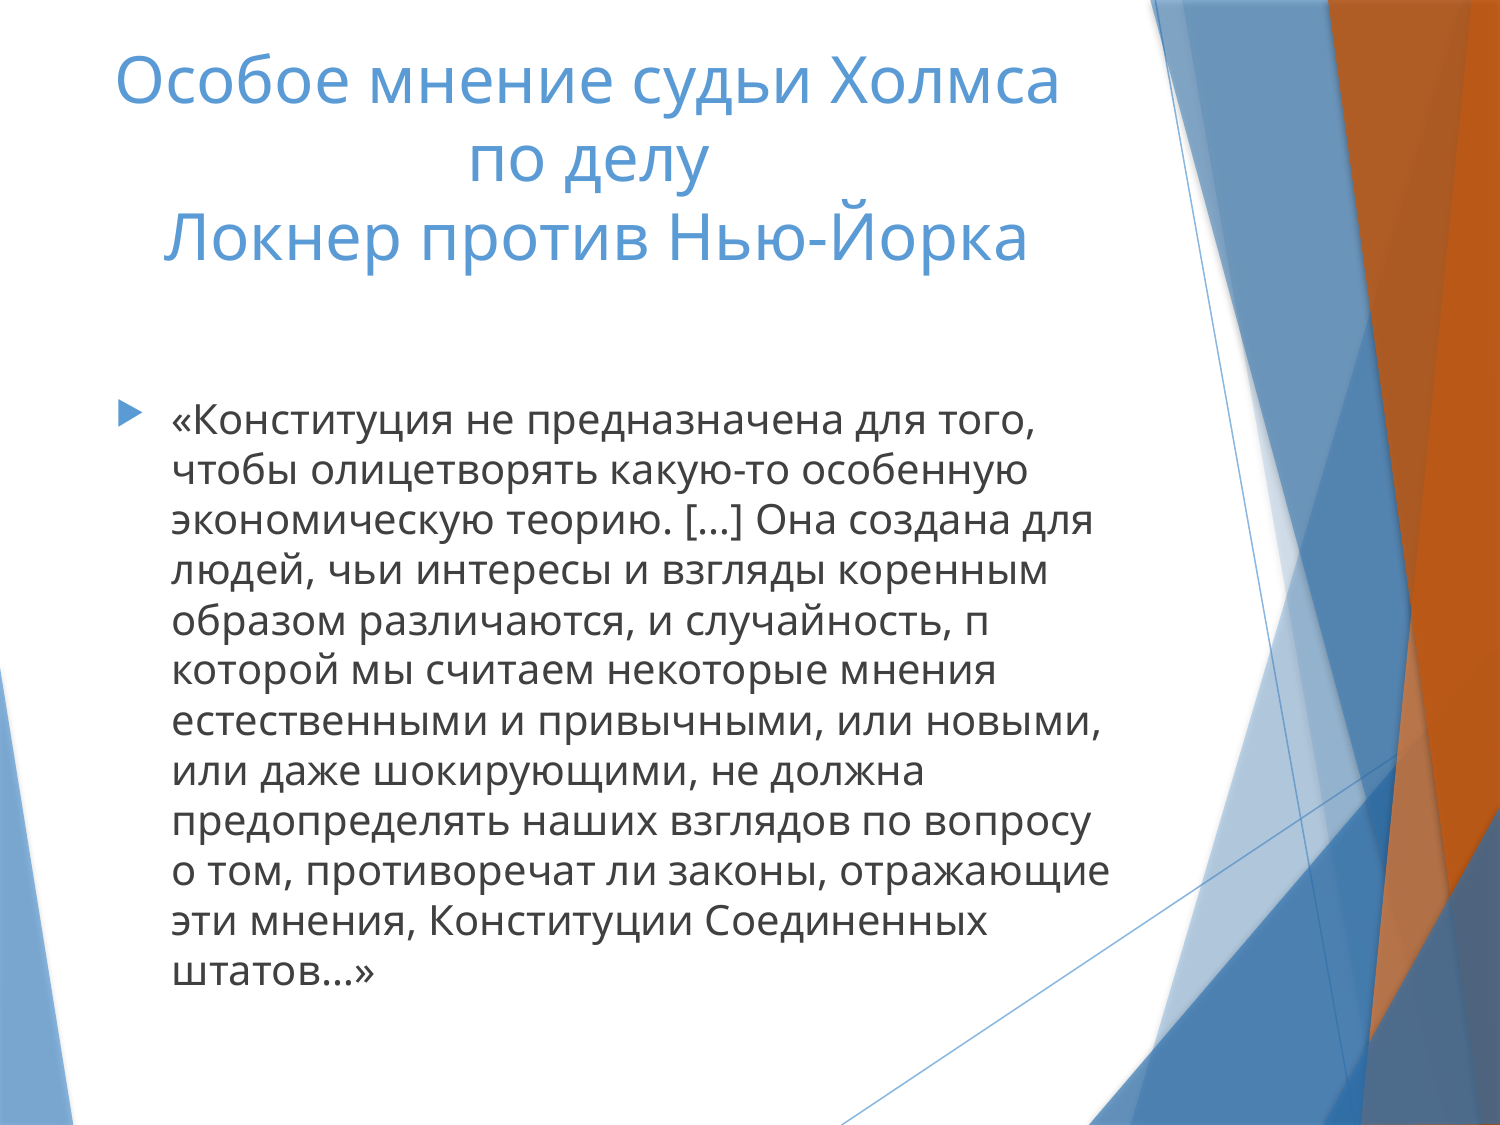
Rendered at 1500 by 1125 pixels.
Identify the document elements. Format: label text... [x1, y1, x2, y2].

list «Конституция не предназначена для того, чтобы олицетворять какую-то особенную экономическую теорию. […] Она создана для людей, чьи интересы и взгляды коренным образом различаются, и случайность, п которой мы считаем некоторые мнения естественными и привычными, или новыми, или даже шокирующими, не должна предопределять наших взглядов по вопросу о том, противоречат ли законы, отражающие эти мнения, Конституции Соединенных штатов…» [100, 385, 1142, 1102]
title Особое мнение судьи Холмса по делу Локнер против Нью-Йорка [76, 30, 1118, 286]
